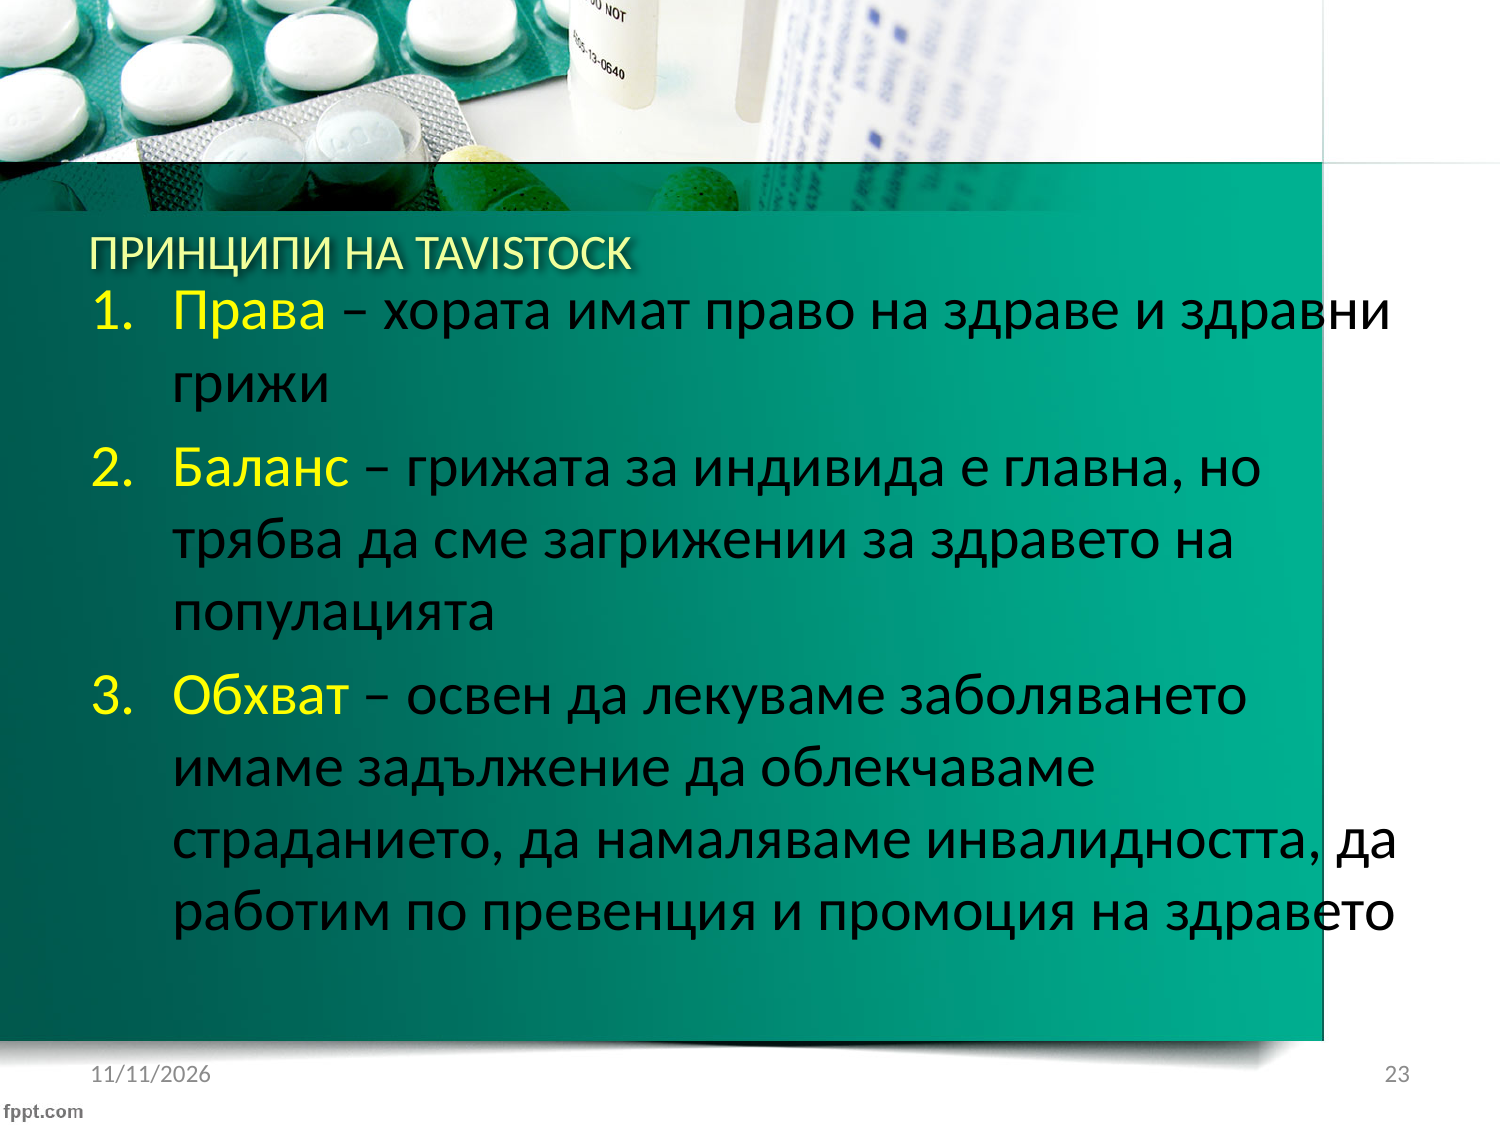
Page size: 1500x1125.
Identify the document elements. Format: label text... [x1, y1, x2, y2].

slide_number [75, 1042, 425, 1103]
title ПРИНЦИПИ НА TAVISTOCK [73, 211, 1424, 287]
list Права – хората имат право на здраве и здравни грижи Баланс – грижата за индивида е главна, но трябва да сме загрижении за здравето на популацията Обхват – освен да лекуваме заболяването имаме задължение да облекчаваме страданието, да намаляваме инвалидността, да работим по превенция и промоция на здравето [75, 262, 1425, 1005]
slide_number 23 [1074, 1042, 1425, 1103]
picture [0, 0, 1500, 1125]
